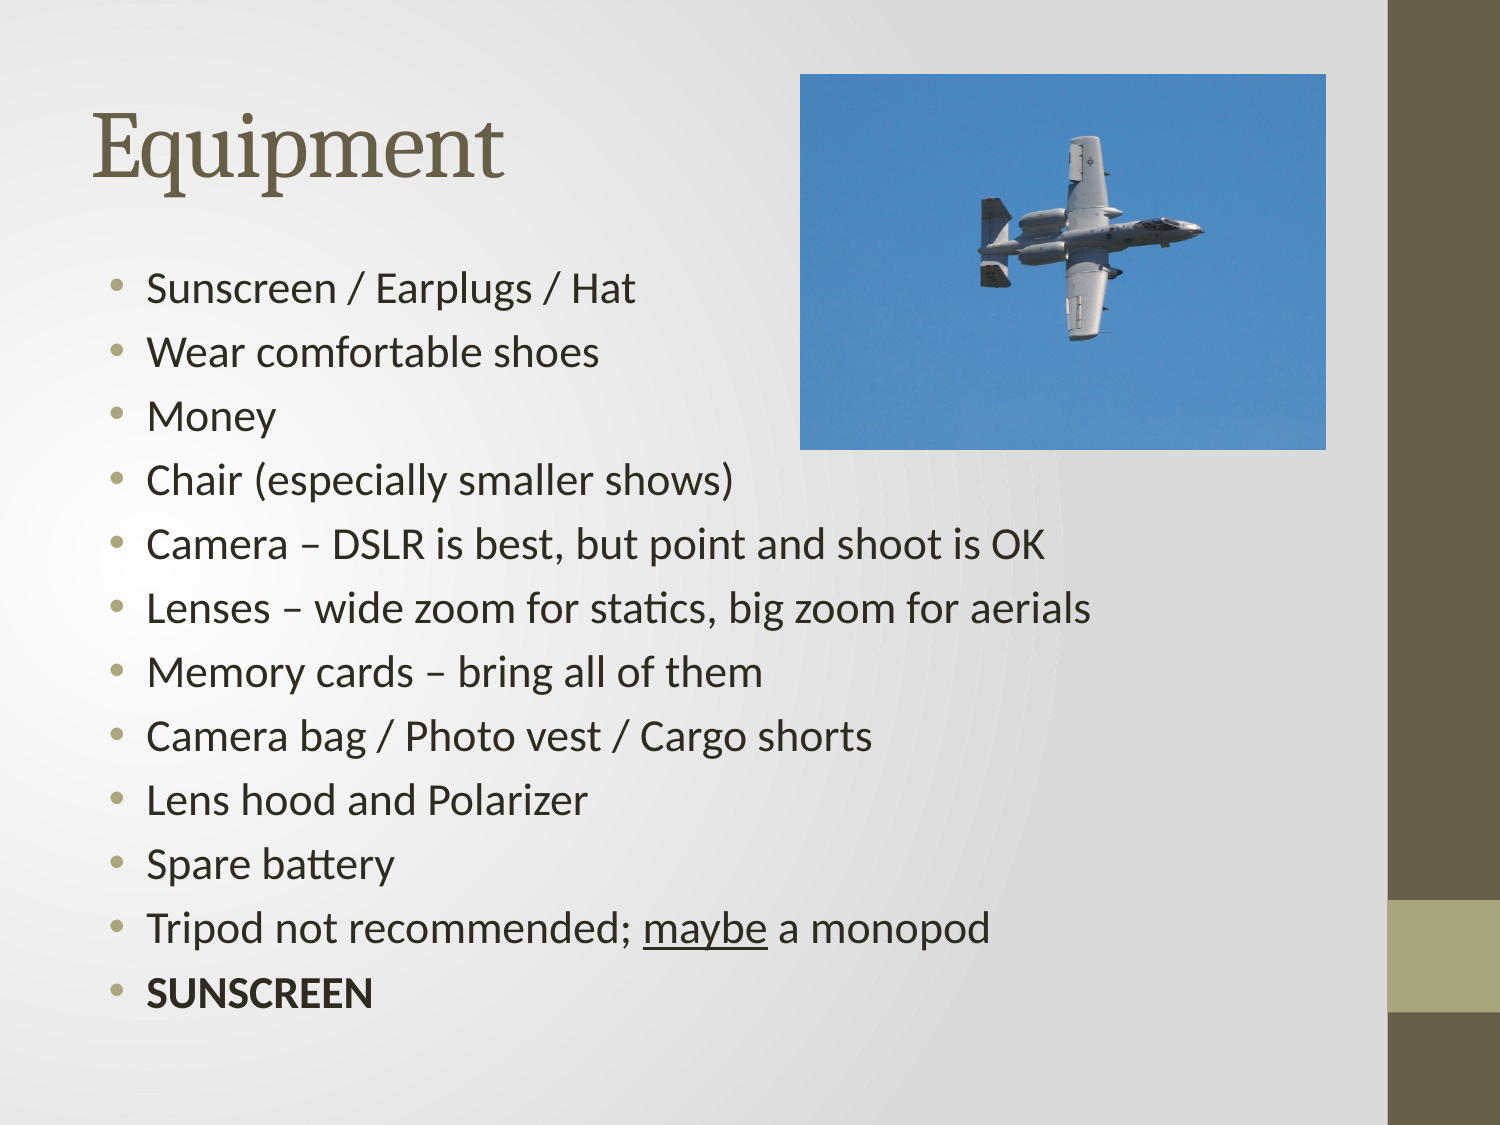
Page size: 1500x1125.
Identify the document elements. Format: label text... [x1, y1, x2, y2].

picture [799, 74, 1326, 451]
title Equipment [75, 45, 1325, 233]
list Sunscreen / Earplugs / Hat Wear comfortable shoes Money Chair (especially smaller shows) Camera – DSLR is best, but point and shoot is OK Lenses – wide zoom for statics, big zoom for aerials Memory cards – bring all of them Camera bag / Photo vest / Cargo shorts Lens hood and Polarizer Spare battery Tripod not recommended; maybe a monopod SUNSCREEN [75, 249, 1325, 1050]
